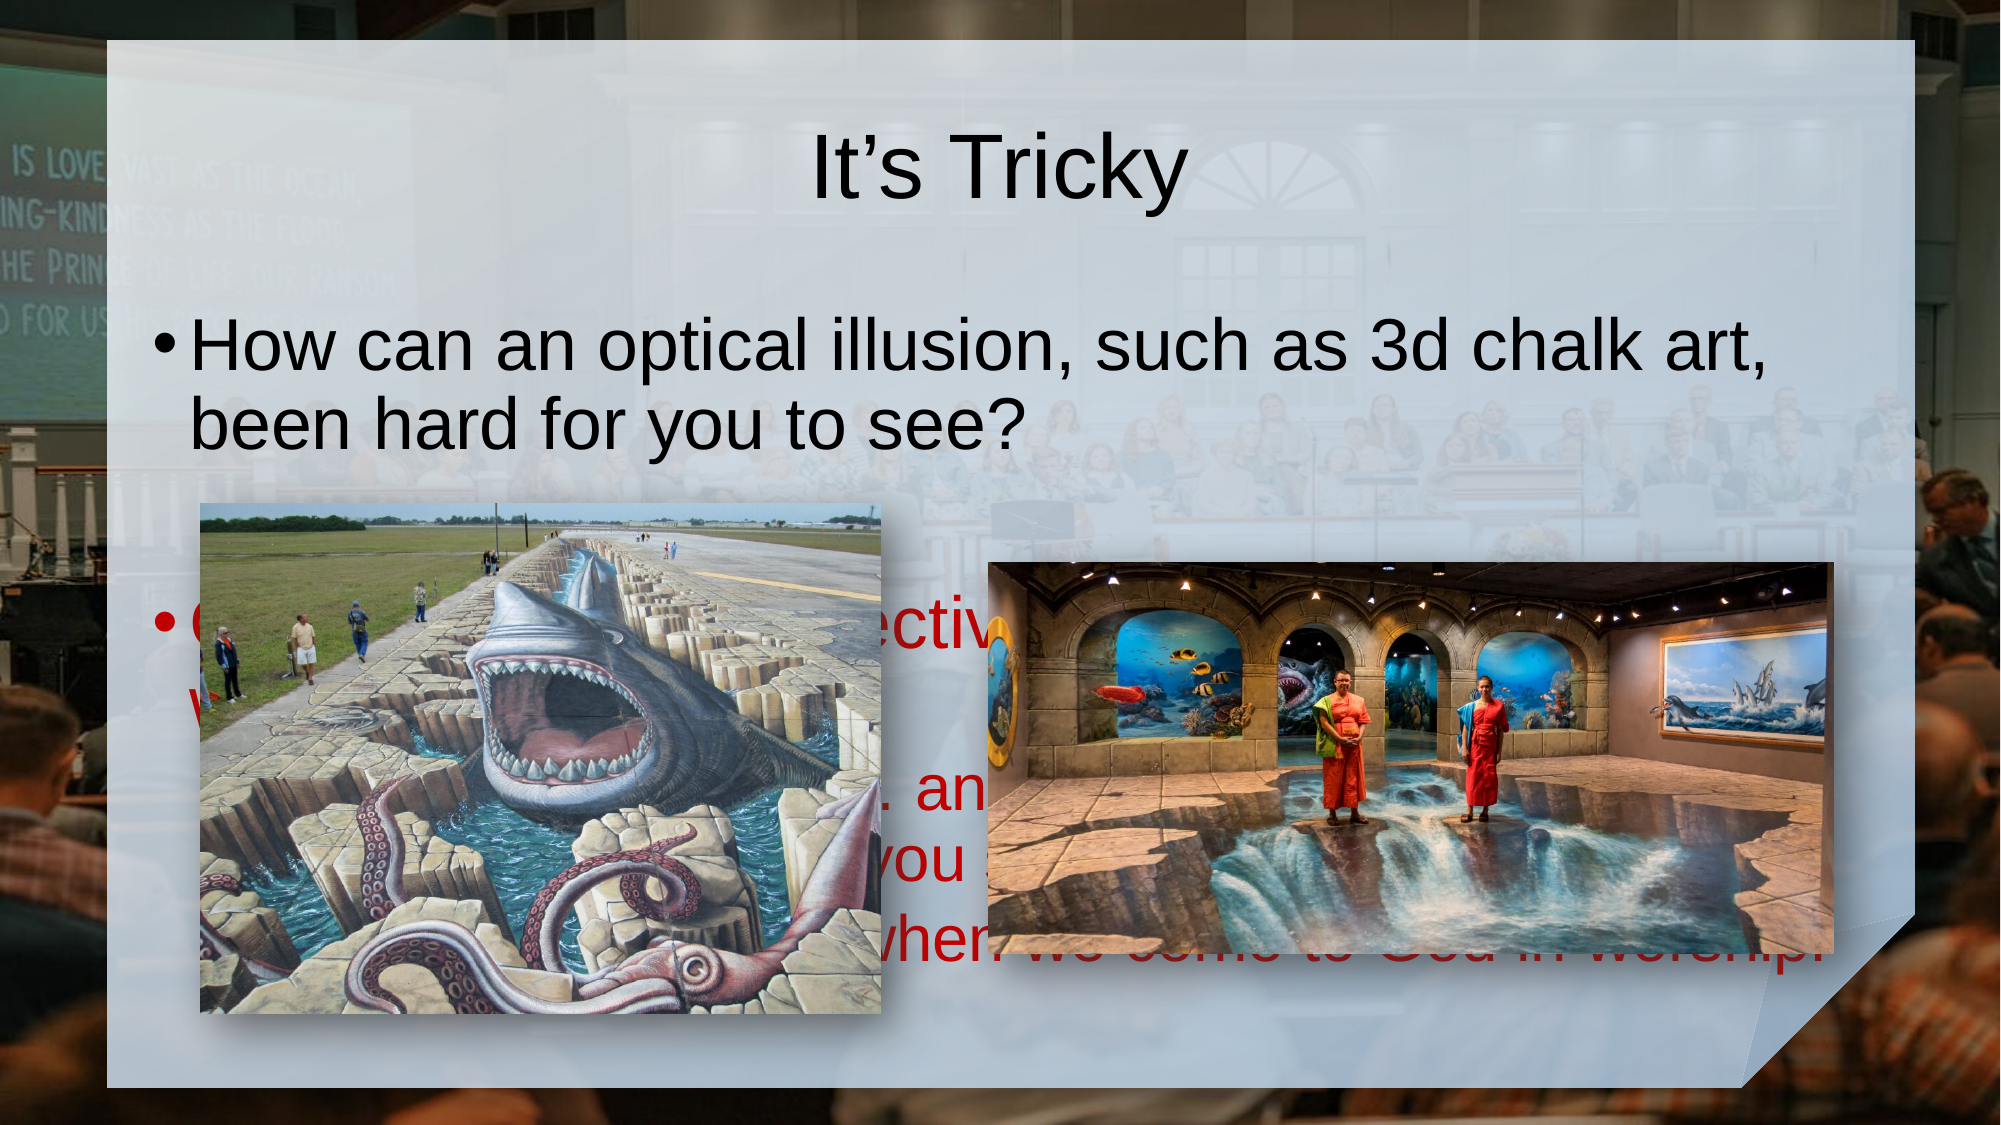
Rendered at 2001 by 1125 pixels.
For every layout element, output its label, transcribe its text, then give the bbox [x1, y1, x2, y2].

list How can an optical illusion, such as 3d chalk art, been hard for you to see? Consider your perspective when it comes to worship. It depends on what … and more importantly … WHO you see. We find all we need when we come to God in worship. [137, 299, 1863, 1014]
picture [0, 0, 2001, 1125]
title It’s Tricky [137, 59, 1863, 278]
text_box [200, 503, 1834, 1014]
